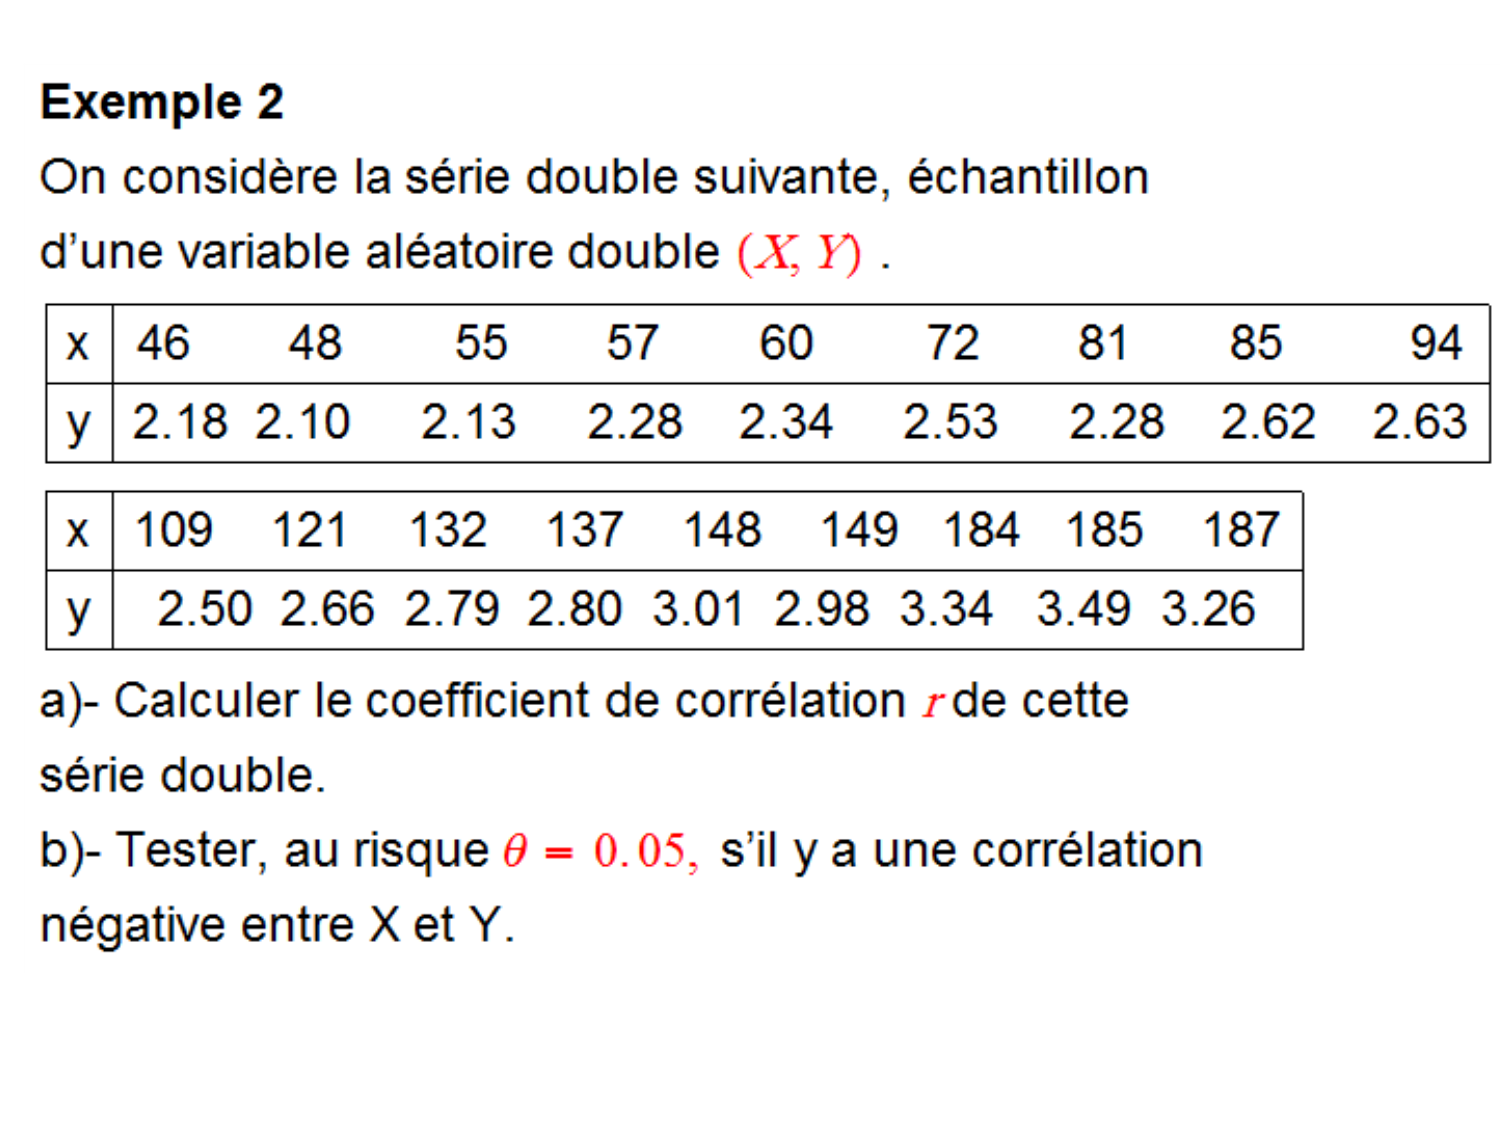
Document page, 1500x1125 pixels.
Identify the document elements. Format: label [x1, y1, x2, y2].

list [23, 62, 1500, 973]
